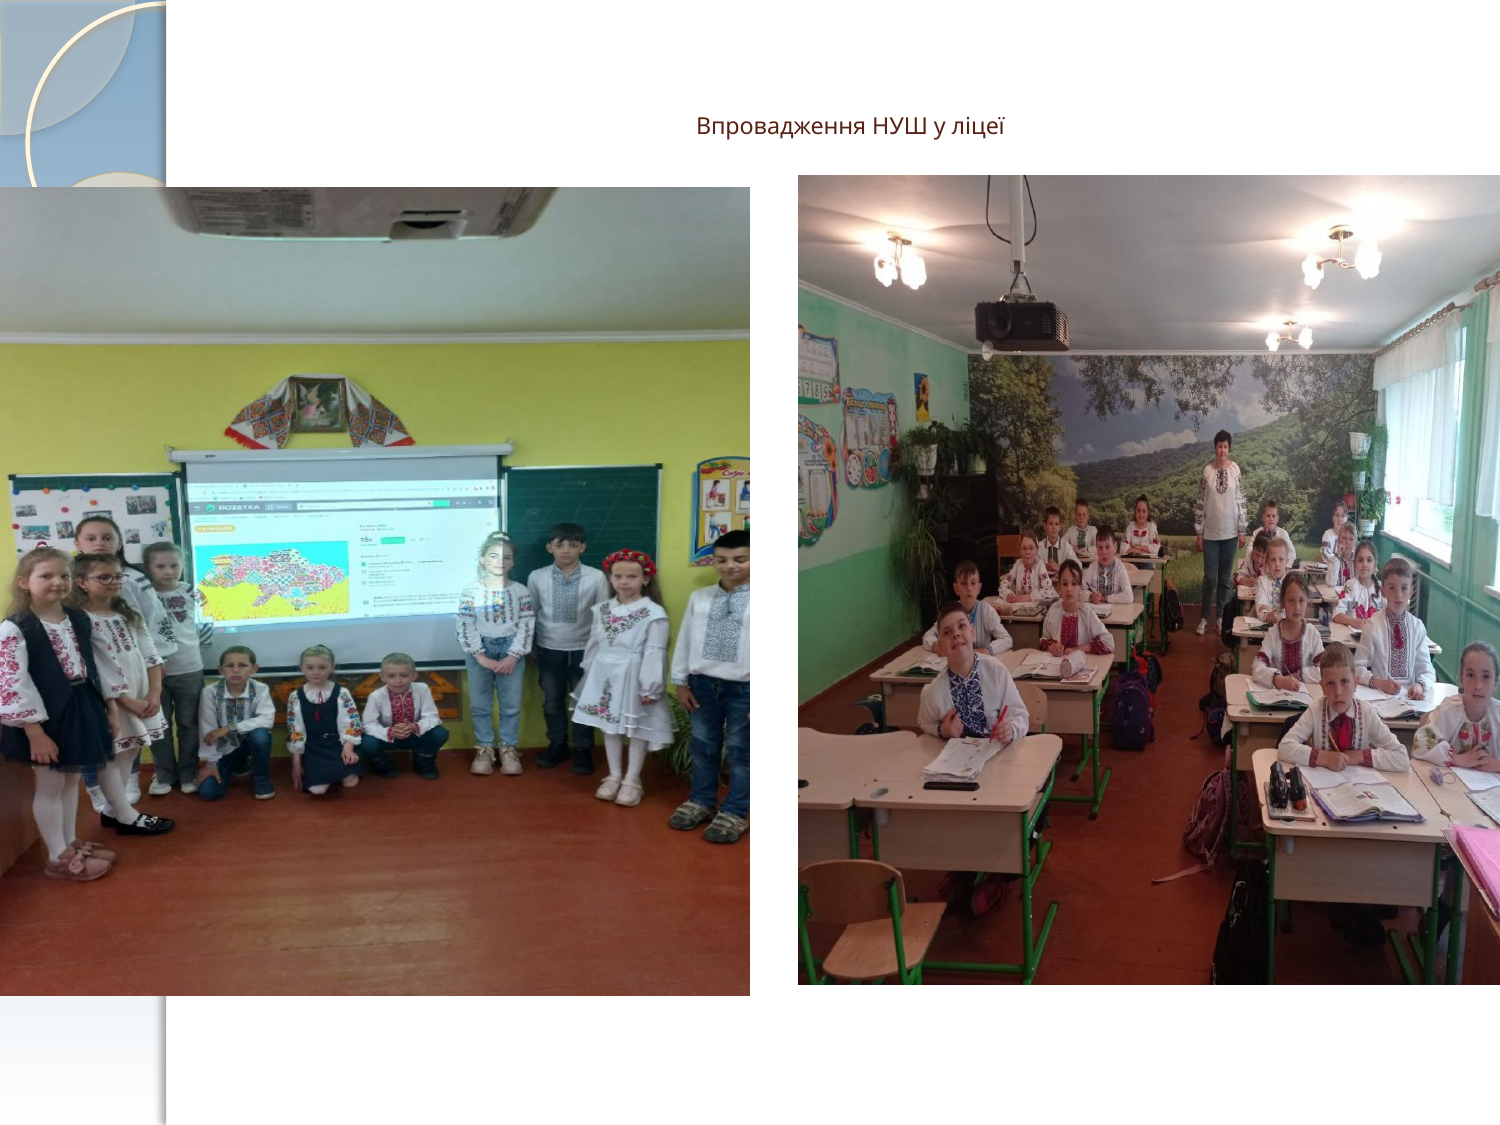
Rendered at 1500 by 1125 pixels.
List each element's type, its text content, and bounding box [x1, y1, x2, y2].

title Впровадження НУШ у ліцеї [235, 45, 1466, 233]
picture [797, 175, 1500, 985]
picture [0, 187, 751, 997]
